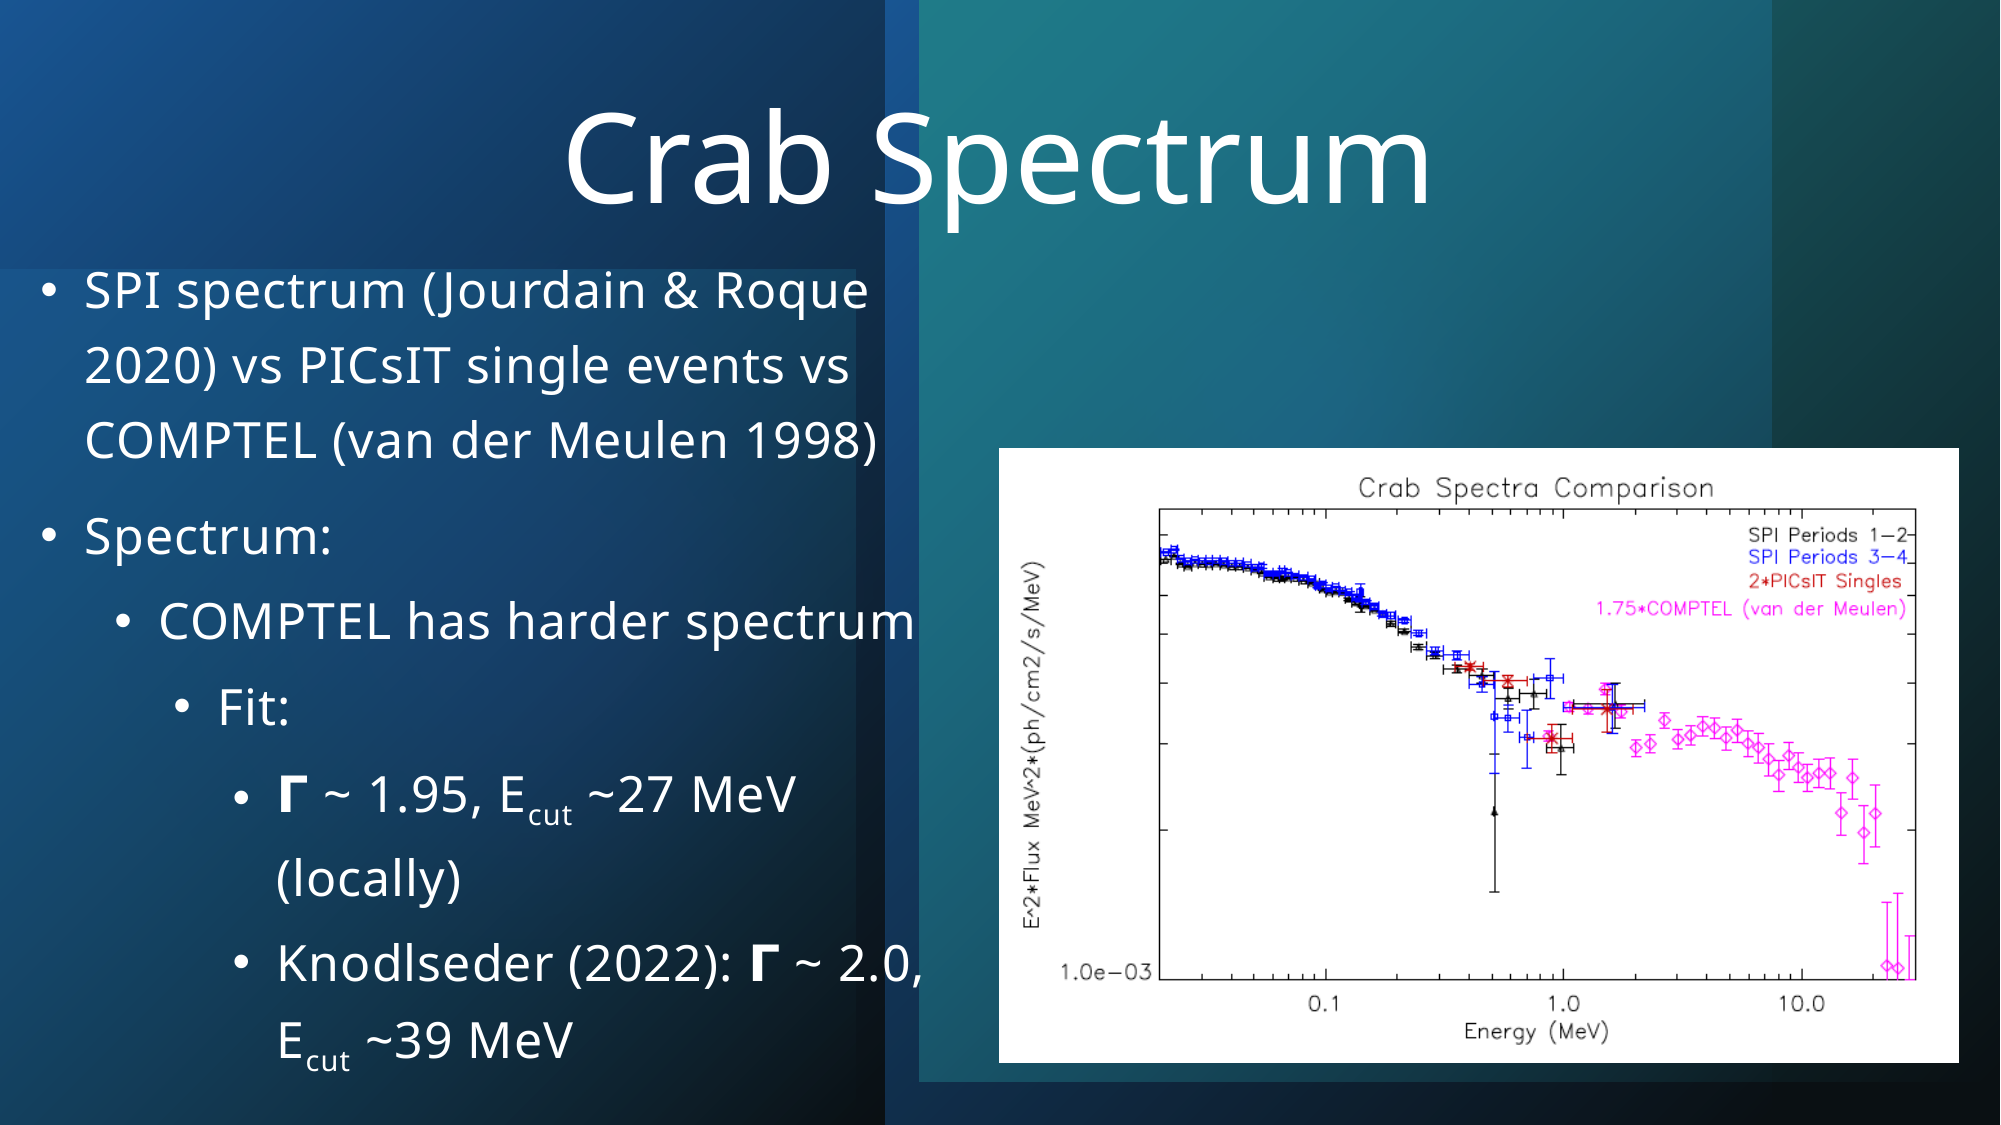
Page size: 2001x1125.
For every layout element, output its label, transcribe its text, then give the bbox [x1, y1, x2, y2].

list SPI spectrum (Jourdain & Roque 2020) vs PICsIT single events vs COMPTEL (van der Meulen 1998) Spectrum: COMPTEL has harder spectrum Fit: 𝝘 ~ 1.95, Ecut ~27 MeV (locally) Knodlseder (2022): 𝝘 ~ 2.0, Ecut ~39 MeV [25, 236, 1910, 1125]
title Crab Spectrum [88, 88, 1910, 236]
picture [999, 448, 1960, 1063]
